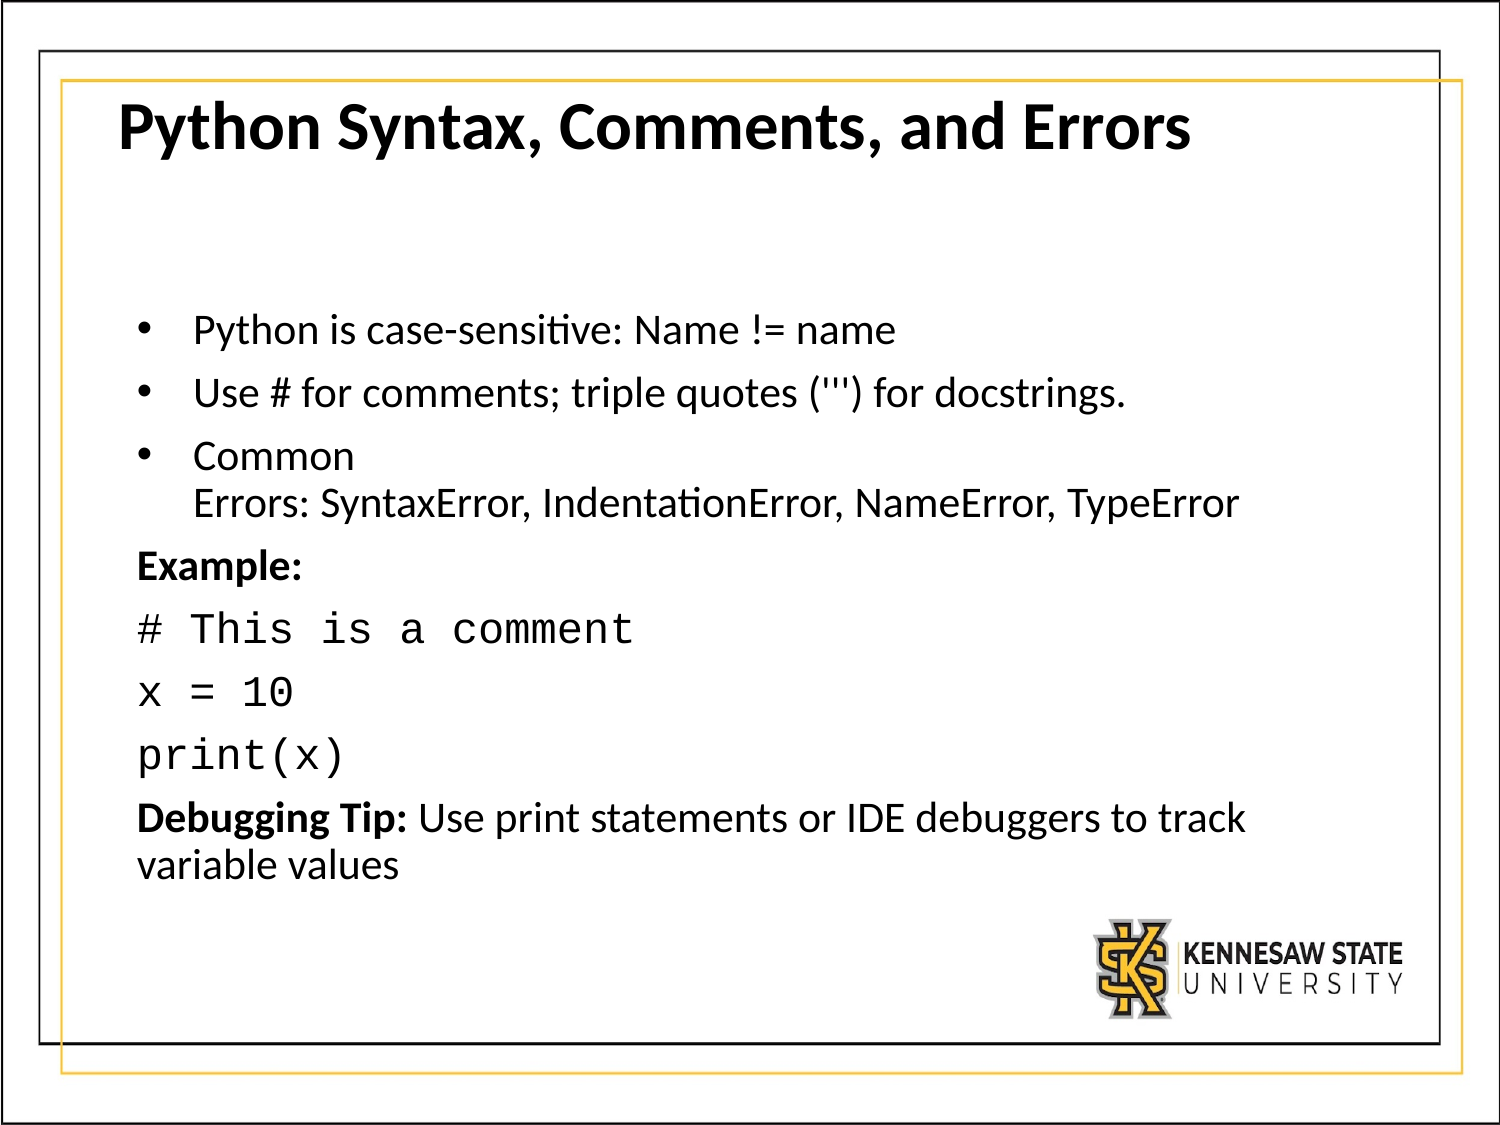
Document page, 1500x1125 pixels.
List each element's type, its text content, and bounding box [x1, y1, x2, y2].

title Python Syntax, Comments, and Errors [103, 59, 1397, 278]
picture [0, 0, 1500, 1125]
list Python is case-sensitive: Name != name Use # for comments; triple quotes (''') for docstrings. Common Errors: SyntaxError, IndentationError, NameError, TypeError Example: # This is a comment x = 10 print(x) Debugging Tip: Use print statements or IDE debuggers to track variable values [103, 299, 1397, 1014]
